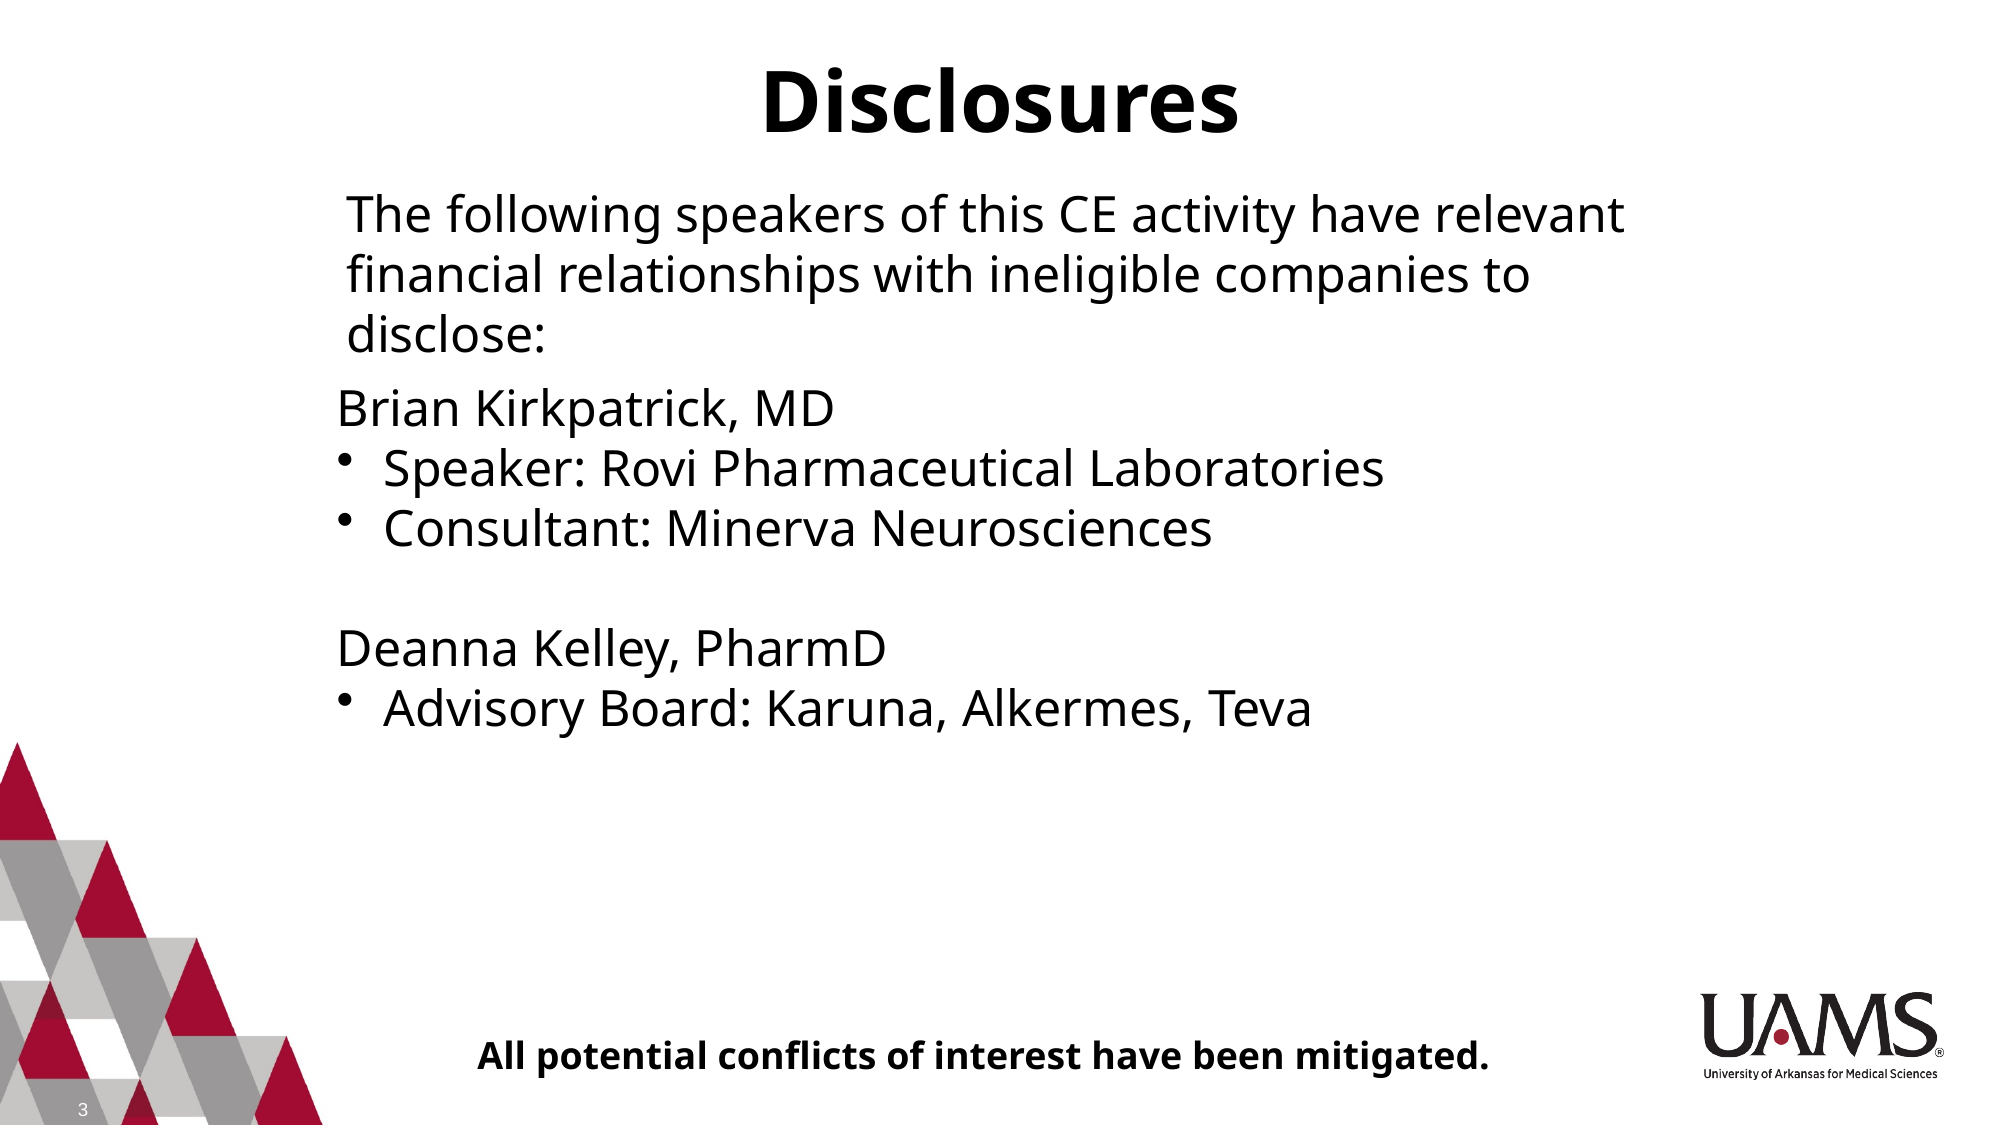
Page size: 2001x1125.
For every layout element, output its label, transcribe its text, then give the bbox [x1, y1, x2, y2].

picture [0, 0, 2001, 1125]
list The following speakers of this CE activity have relevant financial relationships with ineligible companies to disclose: [275, 174, 1713, 375]
text_box All potential conflicts of interest have been mitigated. [378, 1024, 1591, 1085]
title Disclosures [324, 39, 1675, 157]
text_box Brian Kirkpatrick, MD Speaker: Rovi Pharmaceutical Laboratories Consultant: Minerva Neurosciences Deanna Kelley, PharmD Advisory Board: Karuna, Alkermes, Teva [321, 368, 1647, 824]
